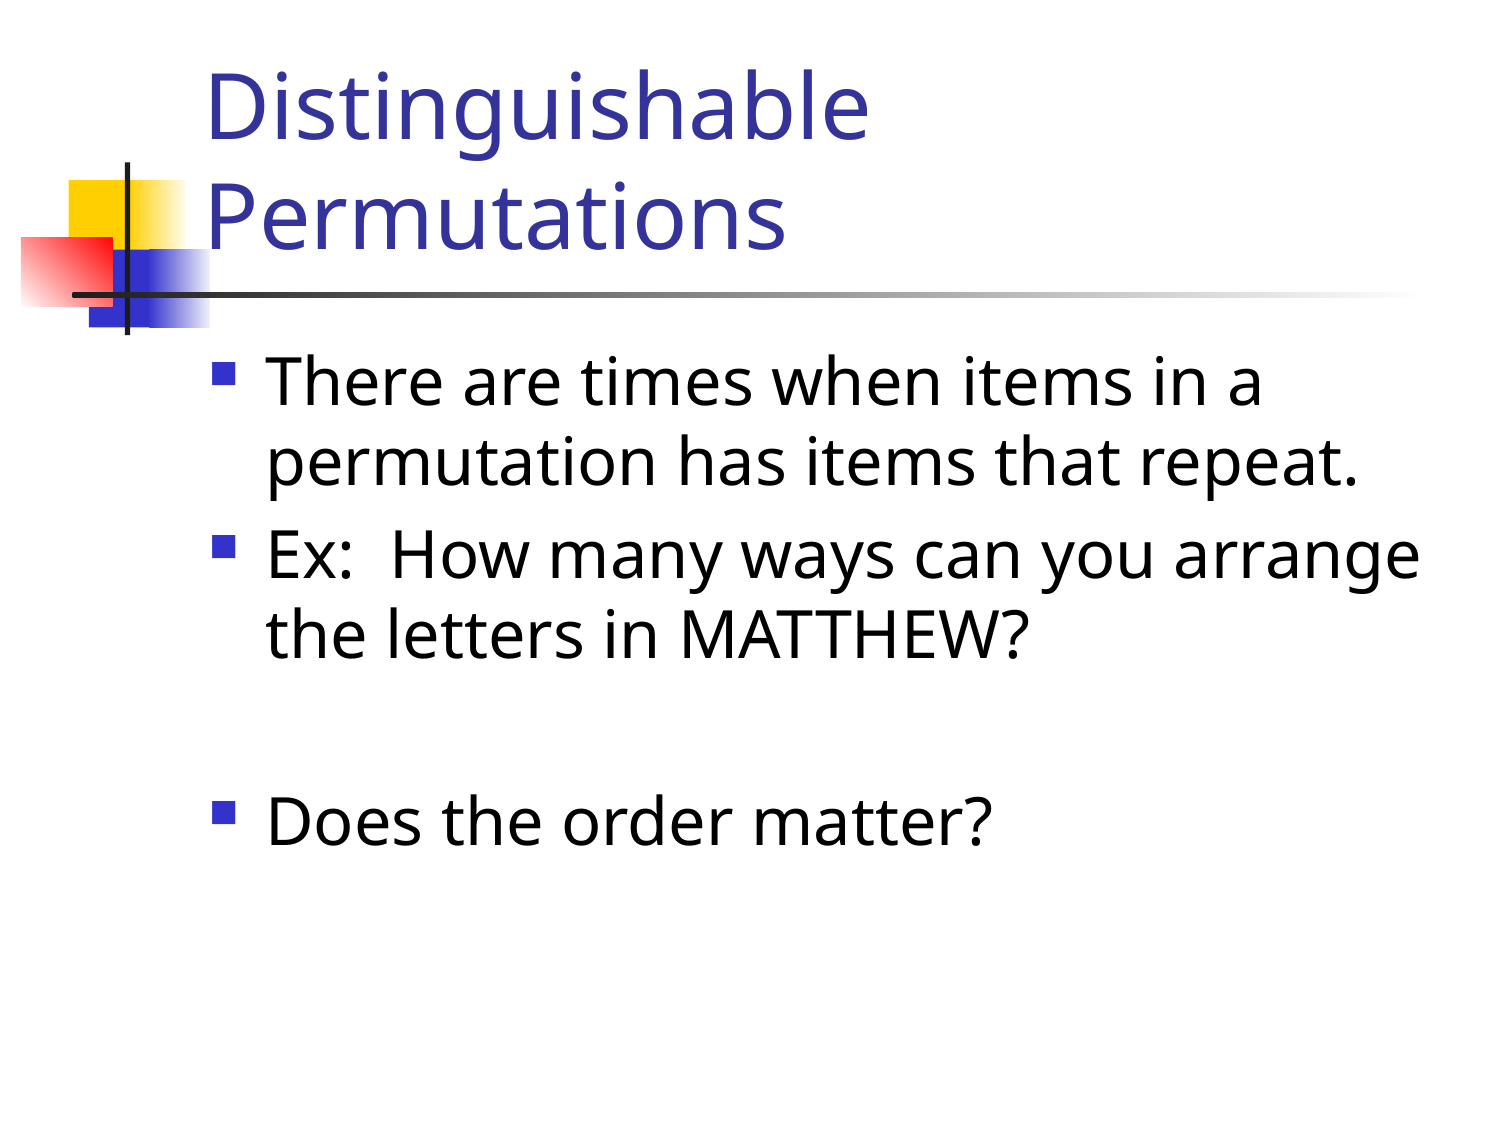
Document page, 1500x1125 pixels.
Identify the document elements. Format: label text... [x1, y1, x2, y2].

list There are times when items in a permutation has items that repeat. Ex: How many ways can you arrange the letters in MATTHEW? Does the order matter? [193, 331, 1469, 1006]
title Distinguishable Permutations [188, 35, 1468, 275]
